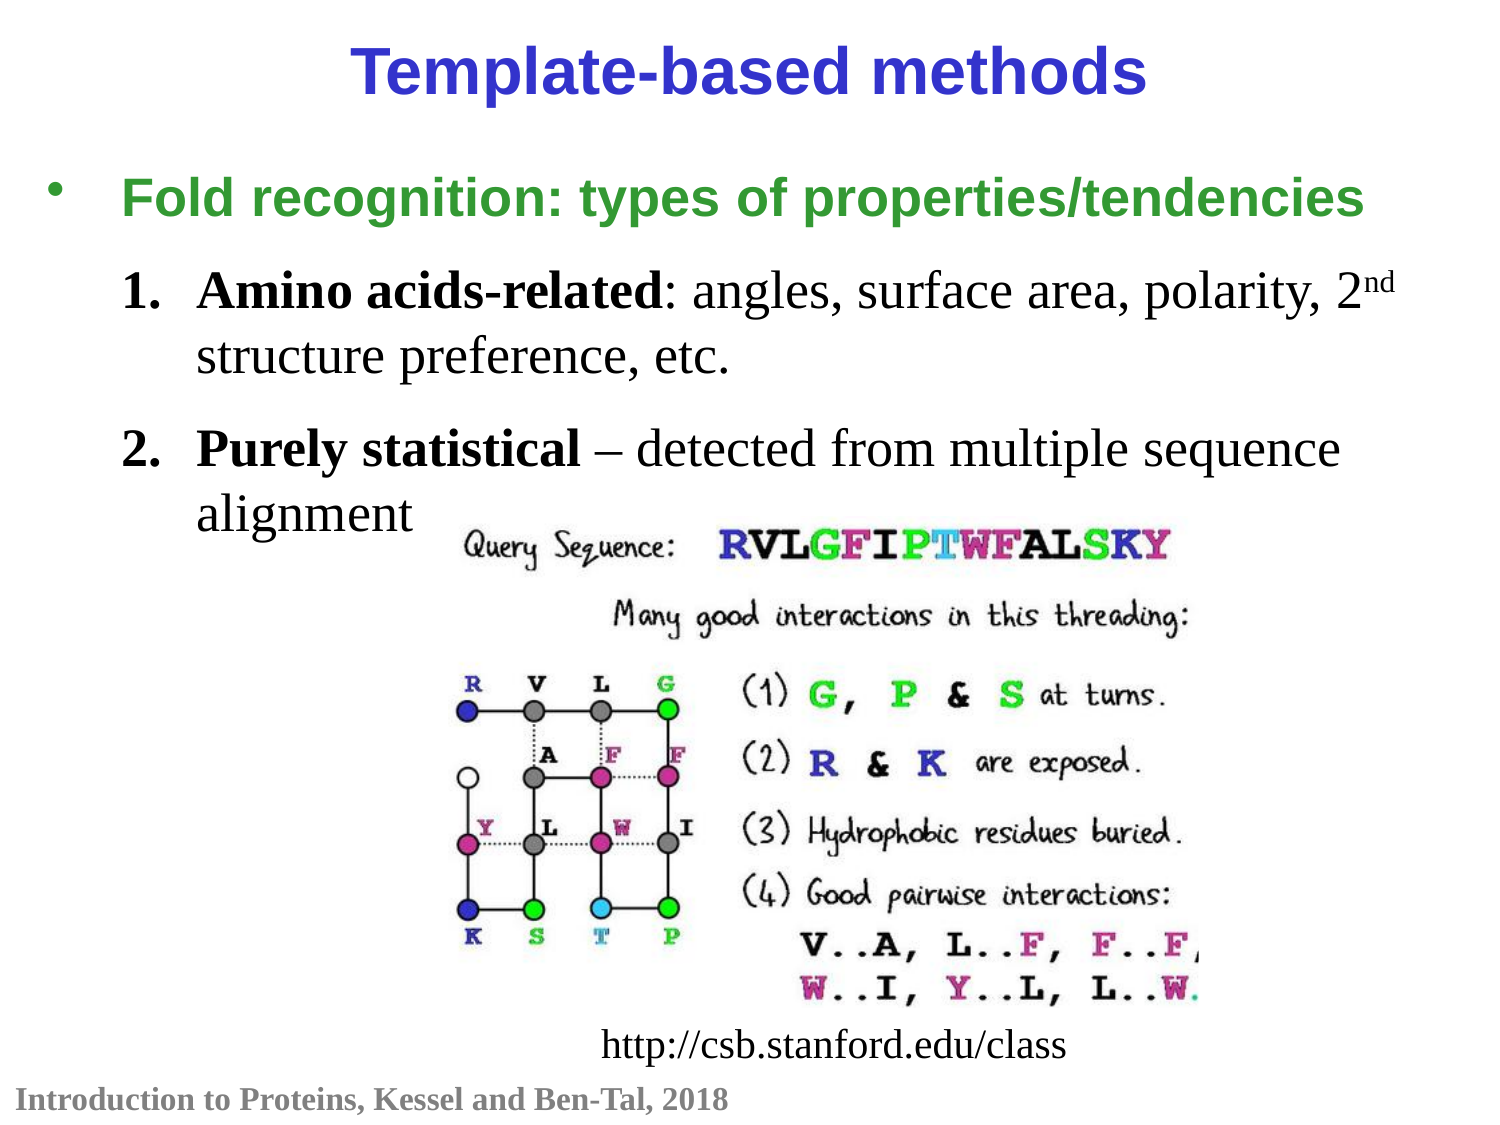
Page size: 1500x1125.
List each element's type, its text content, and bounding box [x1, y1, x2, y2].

picture [447, 515, 1199, 1009]
text_box Fold recognition: types of properties/tendencies Amino acids-related: angles, surface area, polarity, 2nd structure preference, etc. Purely statistical – detected from multiple sequence alignment [31, 155, 1500, 550]
text_box http://csb.stanford.edu/class [586, 1016, 1083, 1075]
text_box Template-based methods [40, 20, 1459, 115]
